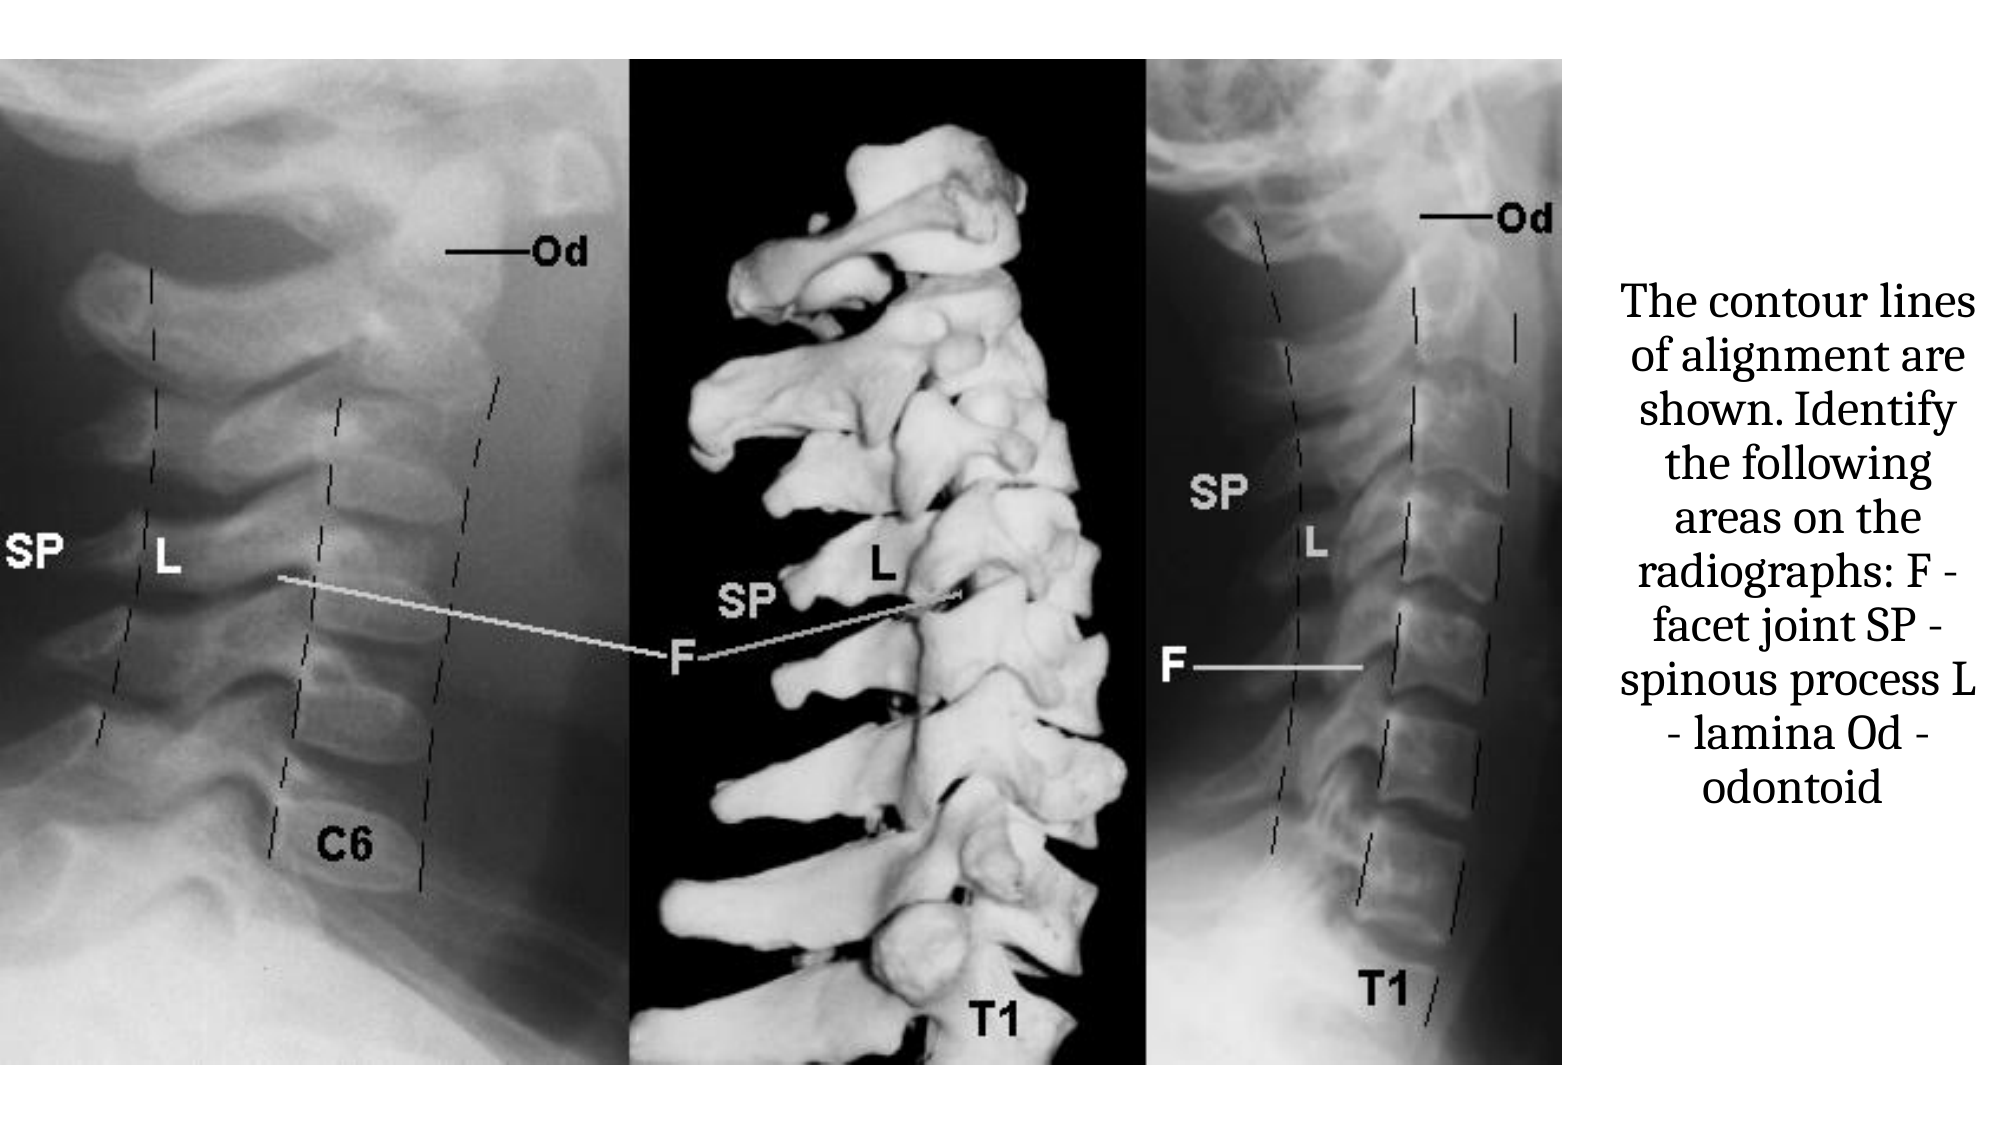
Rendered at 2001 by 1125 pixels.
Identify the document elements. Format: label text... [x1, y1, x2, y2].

list The contour lines of alignment are shown. Identify the following areas on the radiographs: F - facet joint SP - spinous process L - lamina Od - odontoid [1596, 267, 2000, 1010]
picture [0, 59, 1562, 1066]
